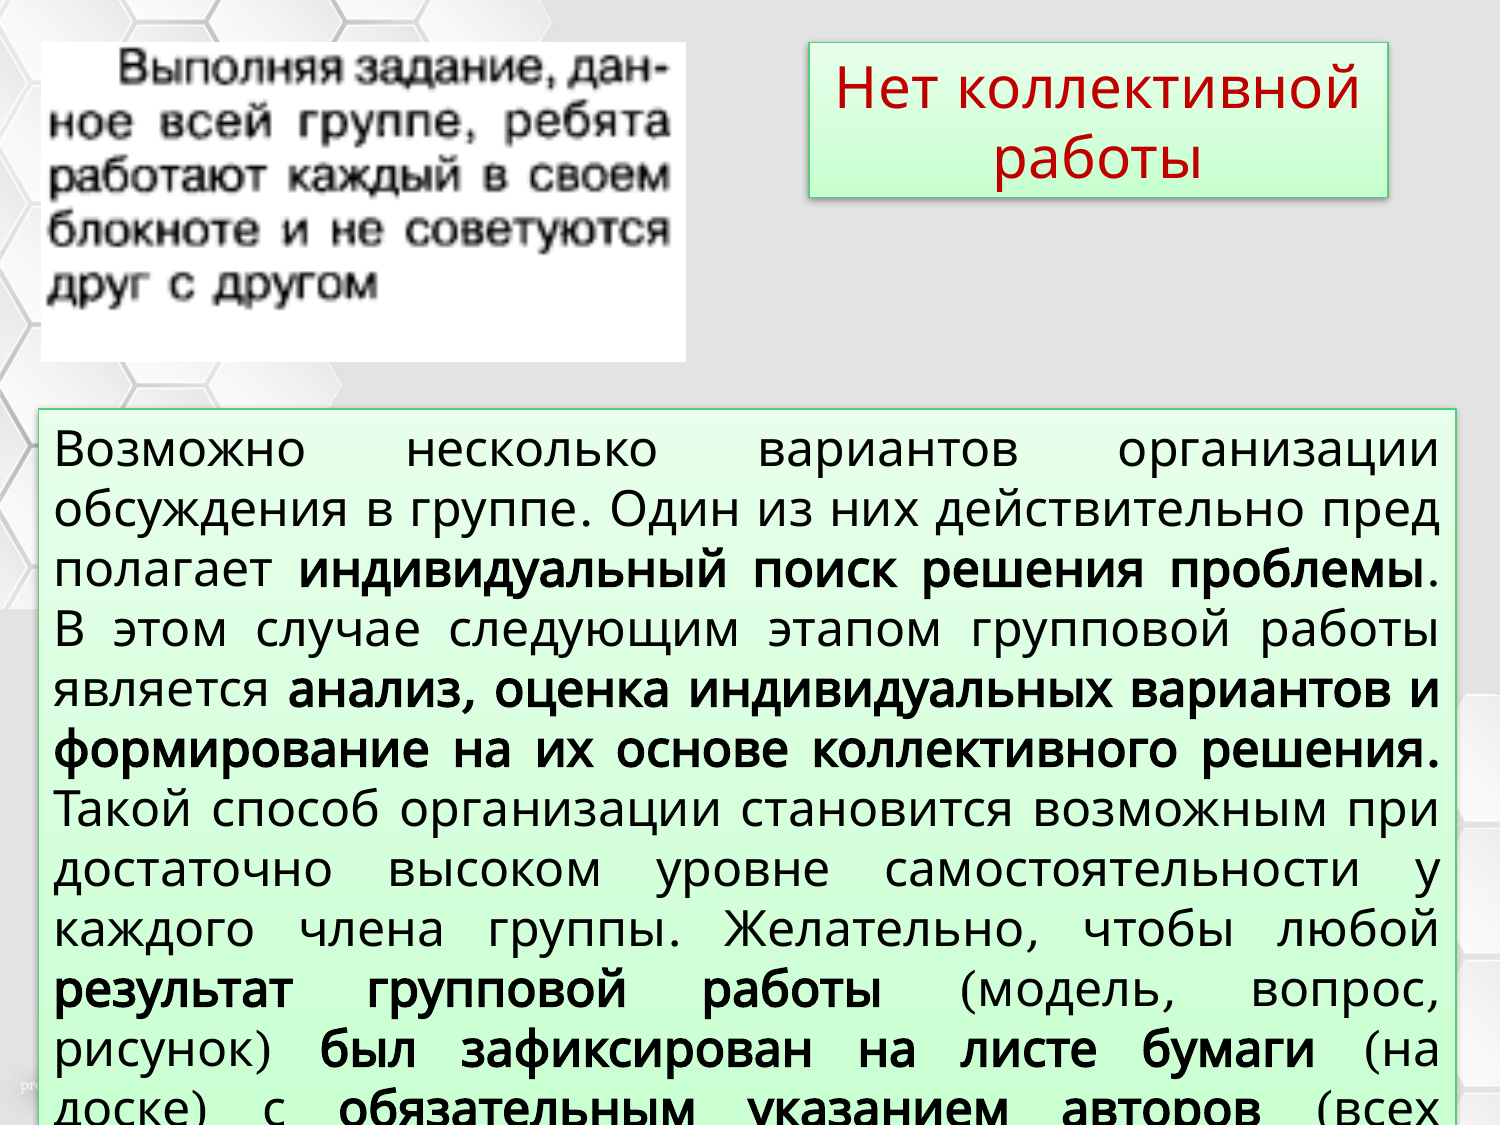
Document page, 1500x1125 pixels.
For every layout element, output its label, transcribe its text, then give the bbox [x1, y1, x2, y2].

picture [0, 0, 1500, 1125]
text_box Возможно несколько вариантов организации обсуждения в группе. Один из них действительно пред­полагает индивидуальный поиск решения проблемы. В этом слу­чае следующим этапом группо­вой работы является анализ, оценка индивидуальных вари­антов и формирование на их основе коллективного решения. Такой способ организации стано­вится возможным при достаточ­но высоком уровне самостоя­тельности у каждого члена группы. Желательно, чтобы лю­бой результат групповой работы (модель, вопрос, рисунок) был зафиксирован на листе бумаги (на доске) с обязательным указа­нием авторов (всех членов группы) [38, 408, 1457, 1125]
text_box Нет коллективной работы [808, 42, 1389, 198]
